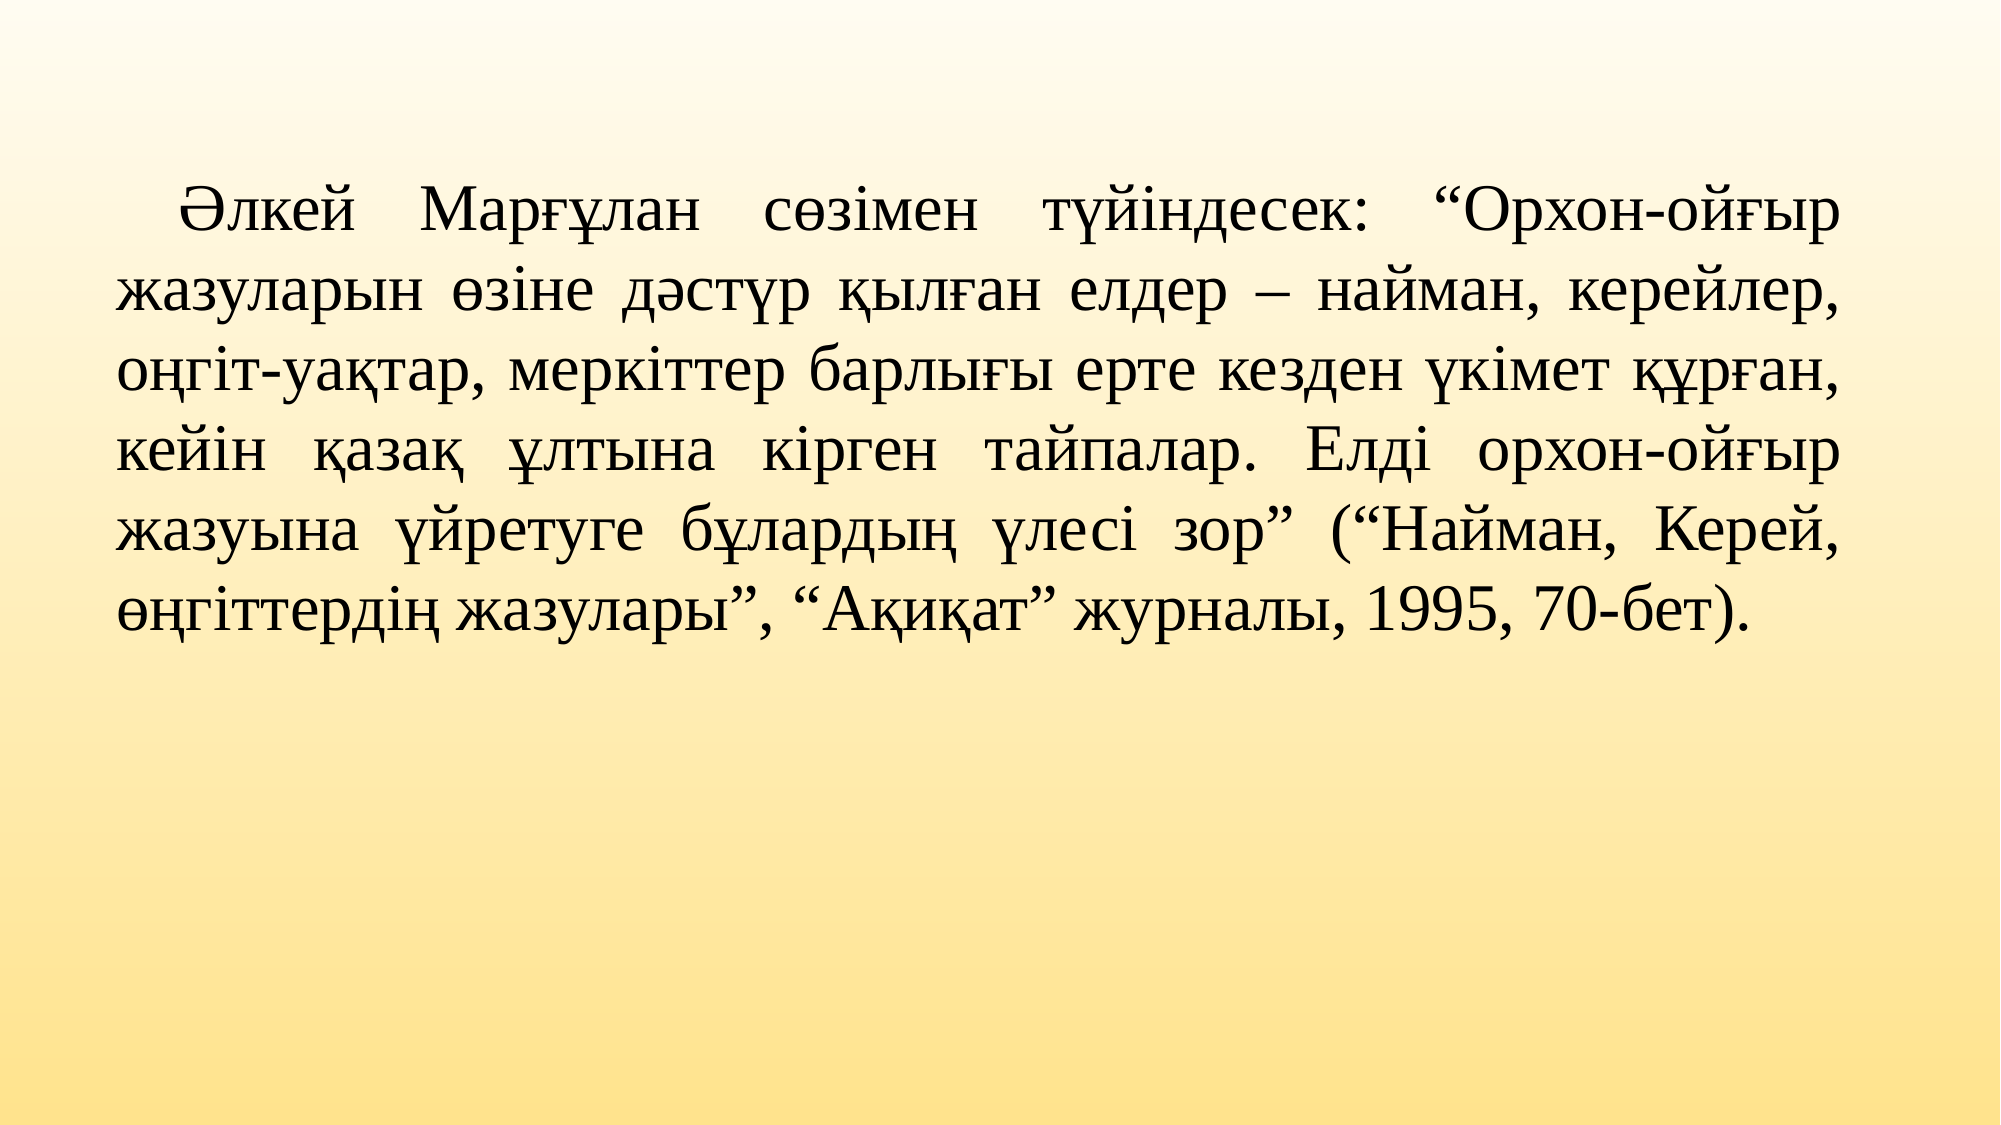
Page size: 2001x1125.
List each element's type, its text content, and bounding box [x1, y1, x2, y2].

text_box Әлкей Марғұлан сөзімен түйіндесек: “Орхон-ойғыр жазуларын өзіне дәстүр қылған елдер – найман, керейлер, оңгіт-уақтар, меркіттер барлығы ерте кезден үкімет құрған, кейін қазақ ұлтына кірген тайпалар. Елді орхон-ойғыр жазуына үйретуге бұлардың үлесі зор” (“Найман, Керей, өңгіттердің жазулары”, “Ақиқат” журналы, 1995, 70-бет). [101, 156, 1859, 651]
